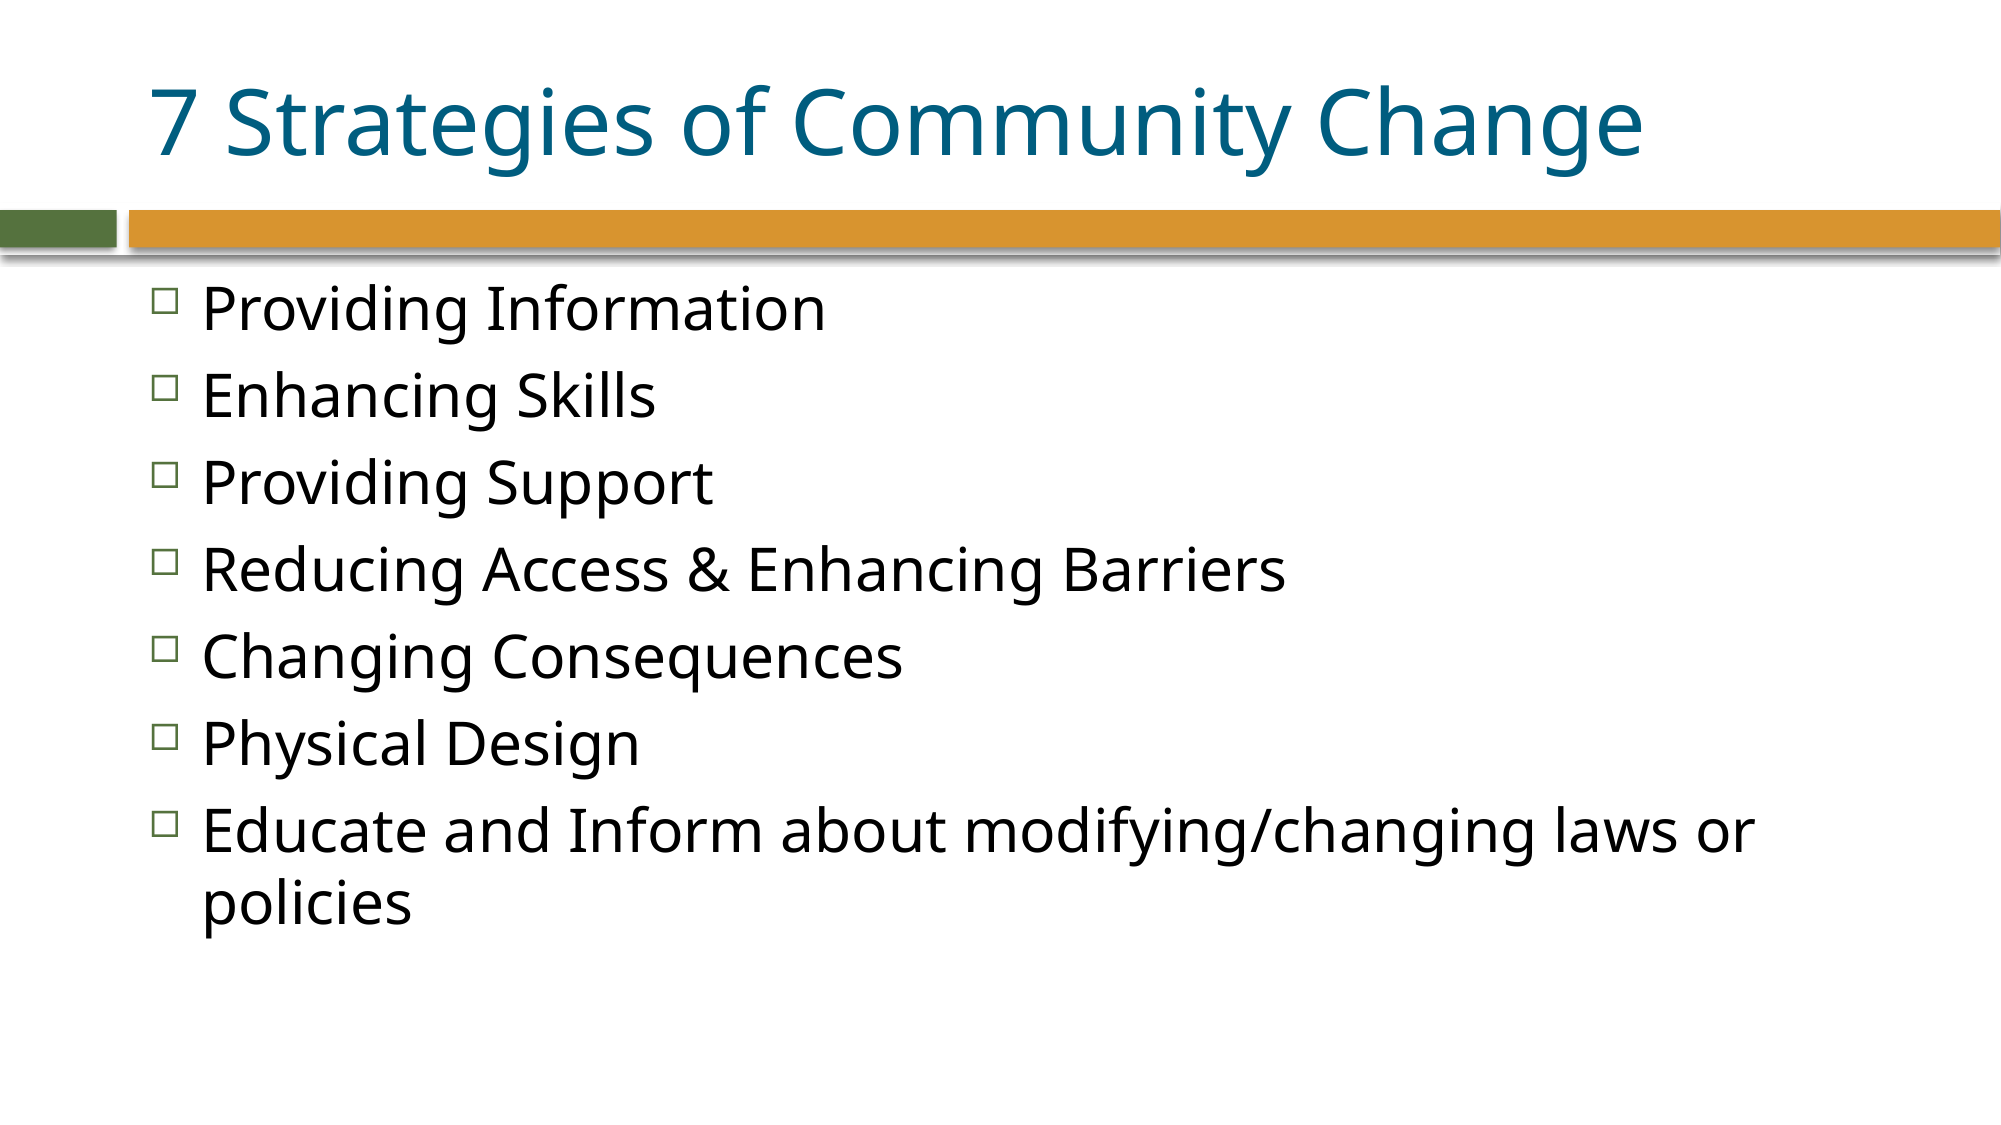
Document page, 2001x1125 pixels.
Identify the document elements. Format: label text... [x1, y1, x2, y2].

title 7 Strategies of Community Change [133, 37, 1918, 200]
list Providing Information Enhancing Skills Providing Support Reducing Access & Enhancing Barriers Changing Consequences Physical Design Educate and Inform about modifying/changing laws or policies [133, 262, 1918, 1000]
